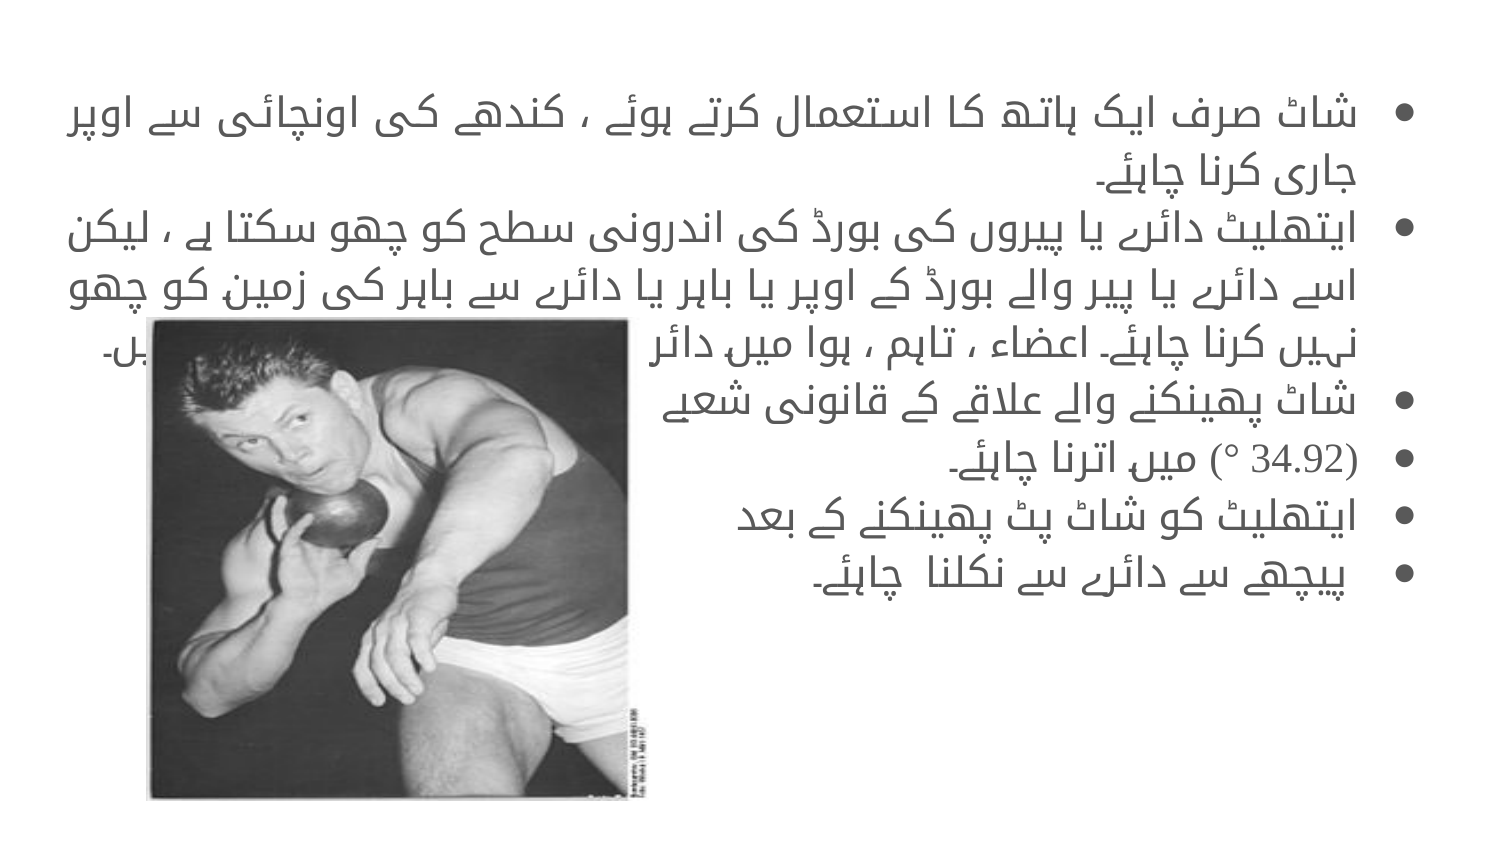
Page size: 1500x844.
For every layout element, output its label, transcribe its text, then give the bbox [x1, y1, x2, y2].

picture [146, 316, 649, 801]
list شاٹ صرف ایک ہاتھ کا استعمال کرتے ہوئے ، کندھے کی اونچائی سے اوپر جاری کرنا چاہئے۔ ایتھلیٹ دائرے یا پیروں کی بورڈ کی اندرونی سطح کو چھو سکتا ہے ، لیکن اسے دائرے یا پیر والے بورڈ کے اوپر یا باہر یا دائرے سے باہر کی زمین کو چھو نہیں کرنا چاہئے۔ اعضاء ، تاہم ، ہوا میں دائرے کی لکیروں تک بڑھ سکتے ہیں۔ شاٹ پھینکنے والے علاقے کے قانونی شعبے (34.92 °) میں اترنا چاہئے۔ ایتھلیٹ کو شاٹ پٹ پھینکنے کے بعد پیچھے سے دائرے سے نکلنا چاہئے۔ [51, 63, 1449, 813]
